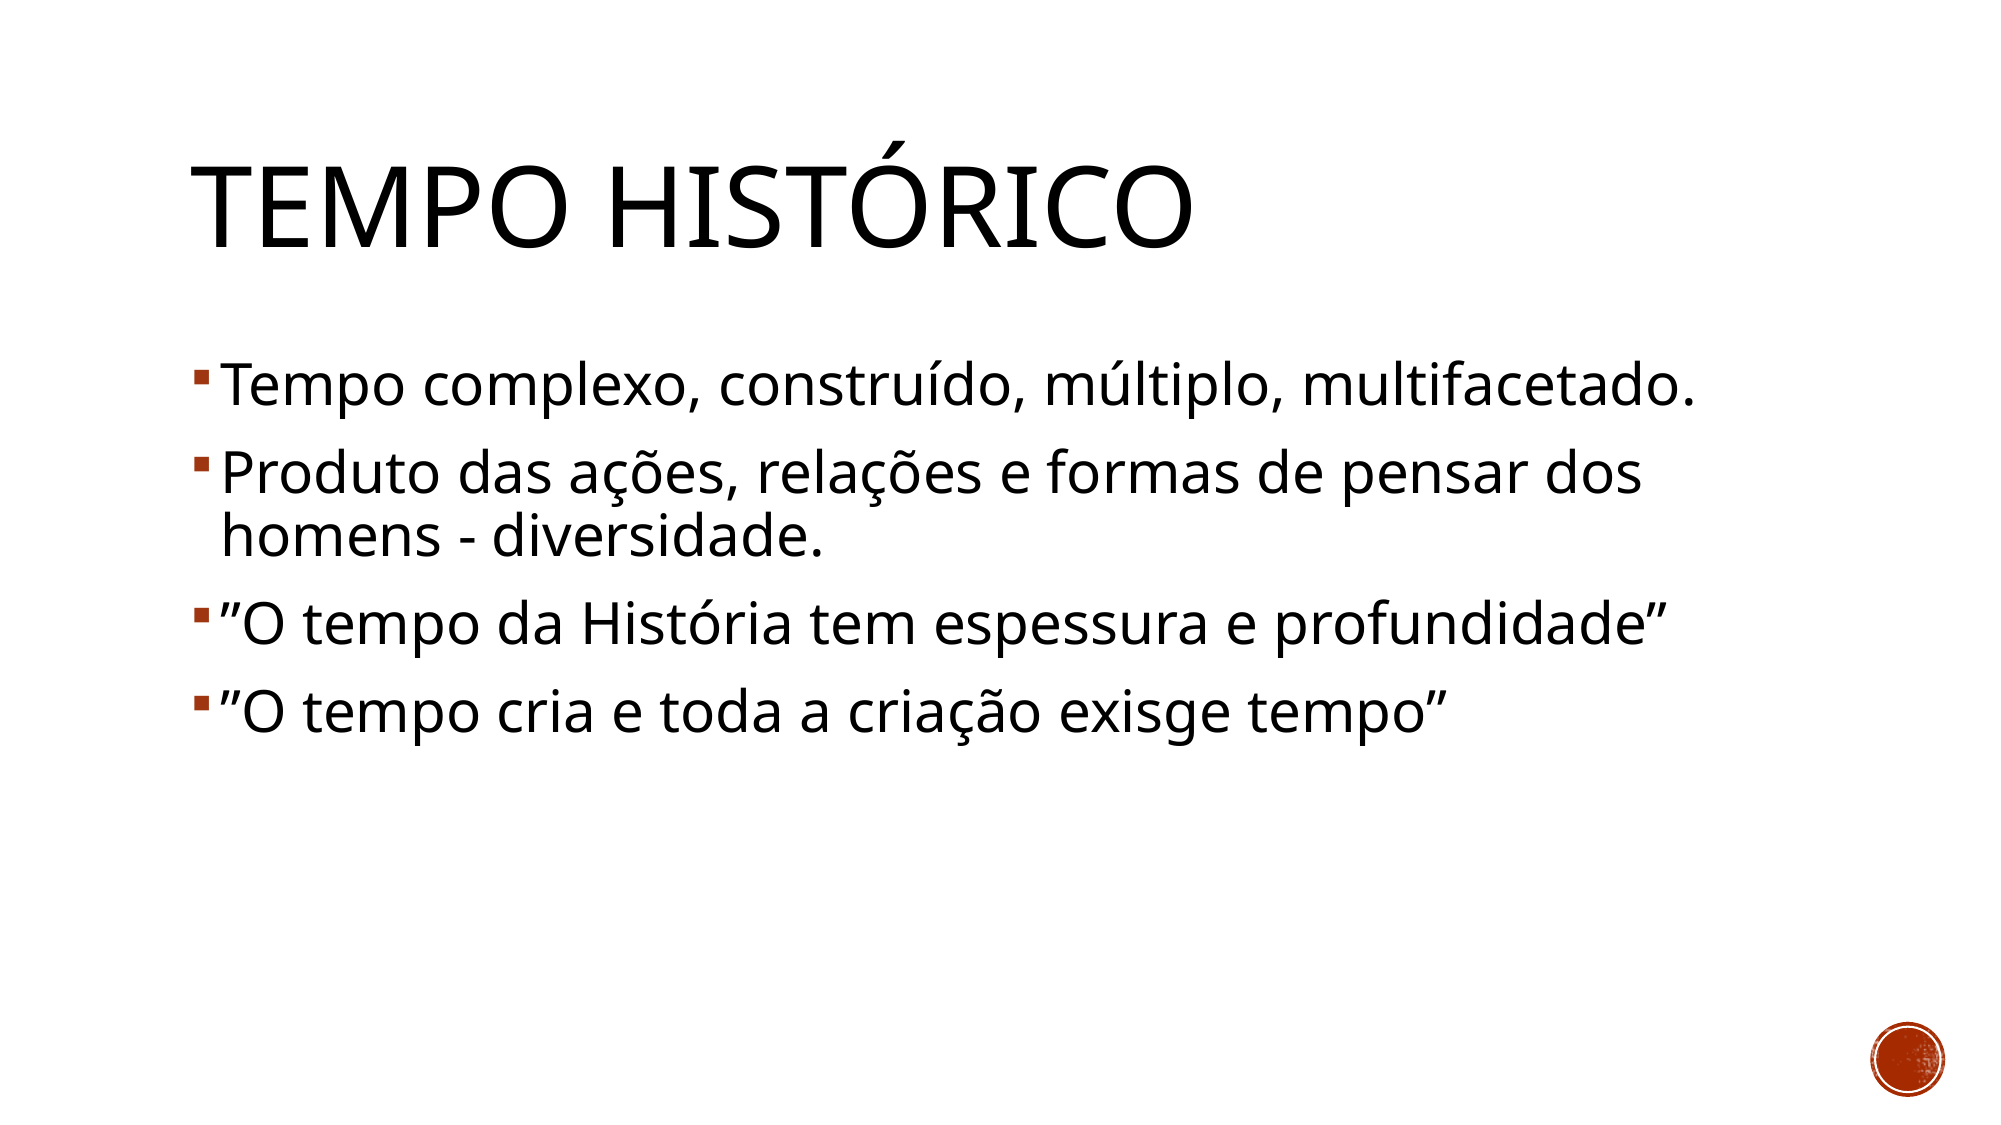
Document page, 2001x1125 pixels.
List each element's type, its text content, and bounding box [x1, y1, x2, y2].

list Tempo complexo, construído, múltiplo, multifacetado. Produto das ações, relações e formas de pensar dos homens - diversidade. ”O tempo da História tem espessura e profundidade” ”O tempo cria e toda a criação exisge tempo” [175, 348, 1826, 1013]
title Tempo Histórico [175, 79, 1826, 344]
